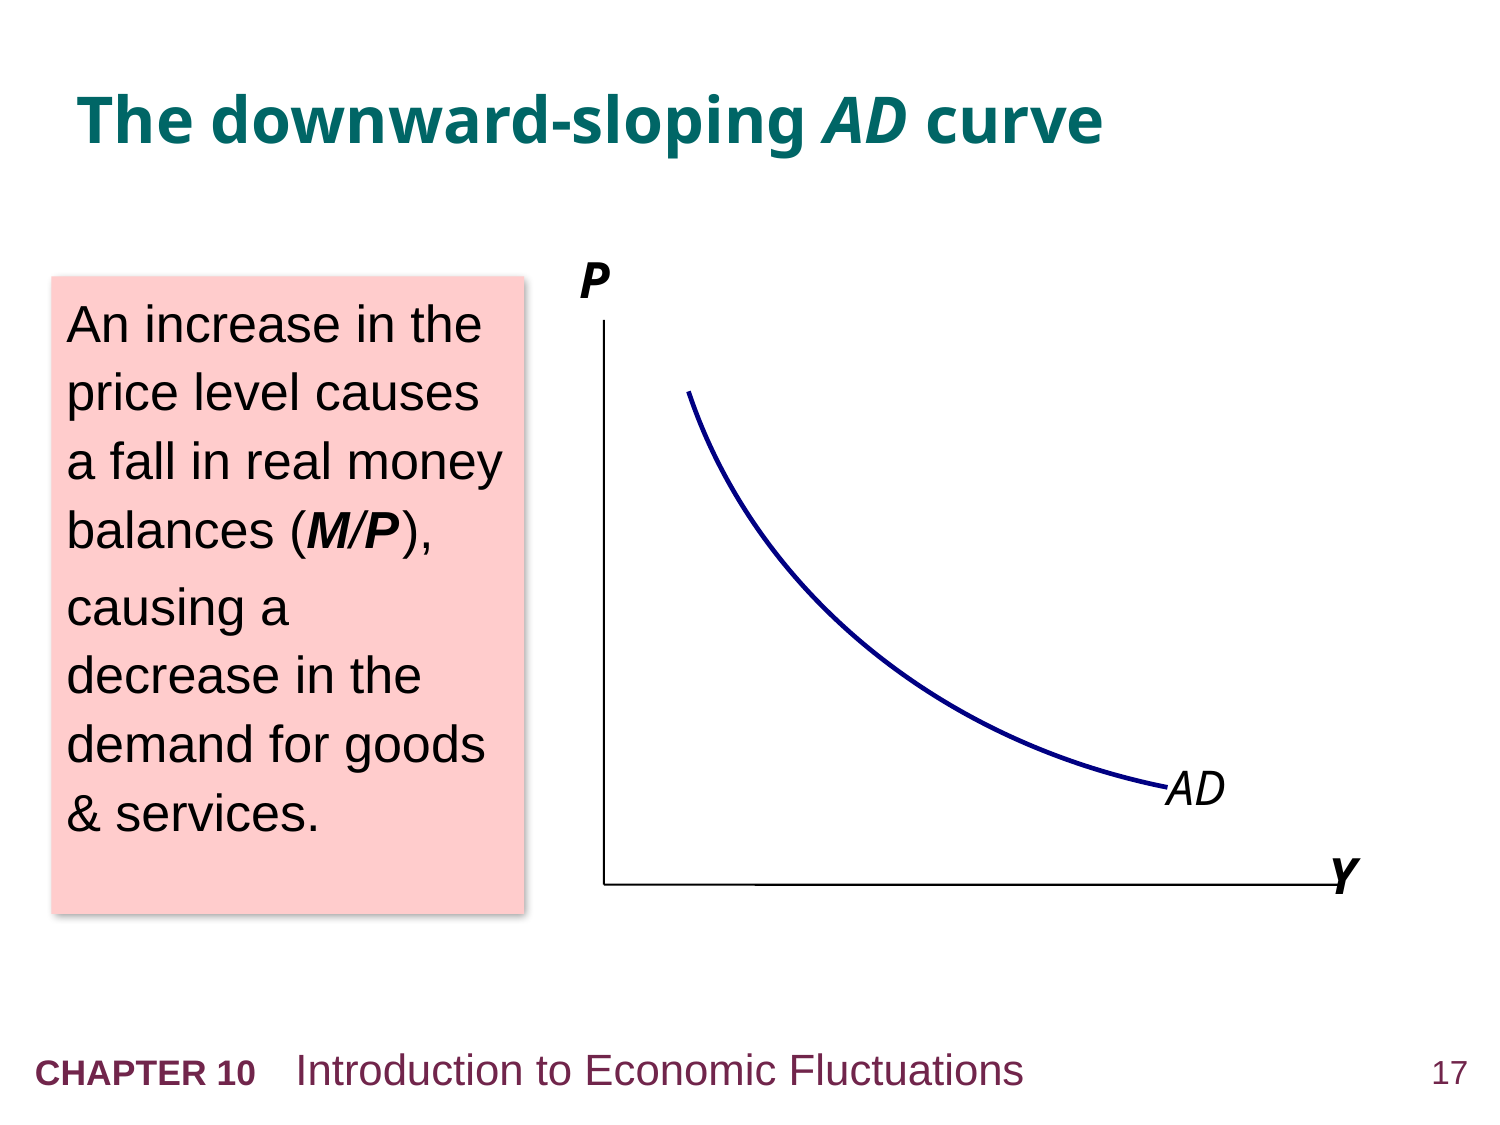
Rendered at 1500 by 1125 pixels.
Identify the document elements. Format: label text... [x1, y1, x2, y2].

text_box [688, 231, 1313, 823]
list An increase in the price level causes a fall in real money balances (M/P ), causing a decrease in the demand for goods & services. [51, 276, 525, 914]
title The downward-sloping AD curve [76, 38, 1430, 193]
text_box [549, 241, 1413, 913]
